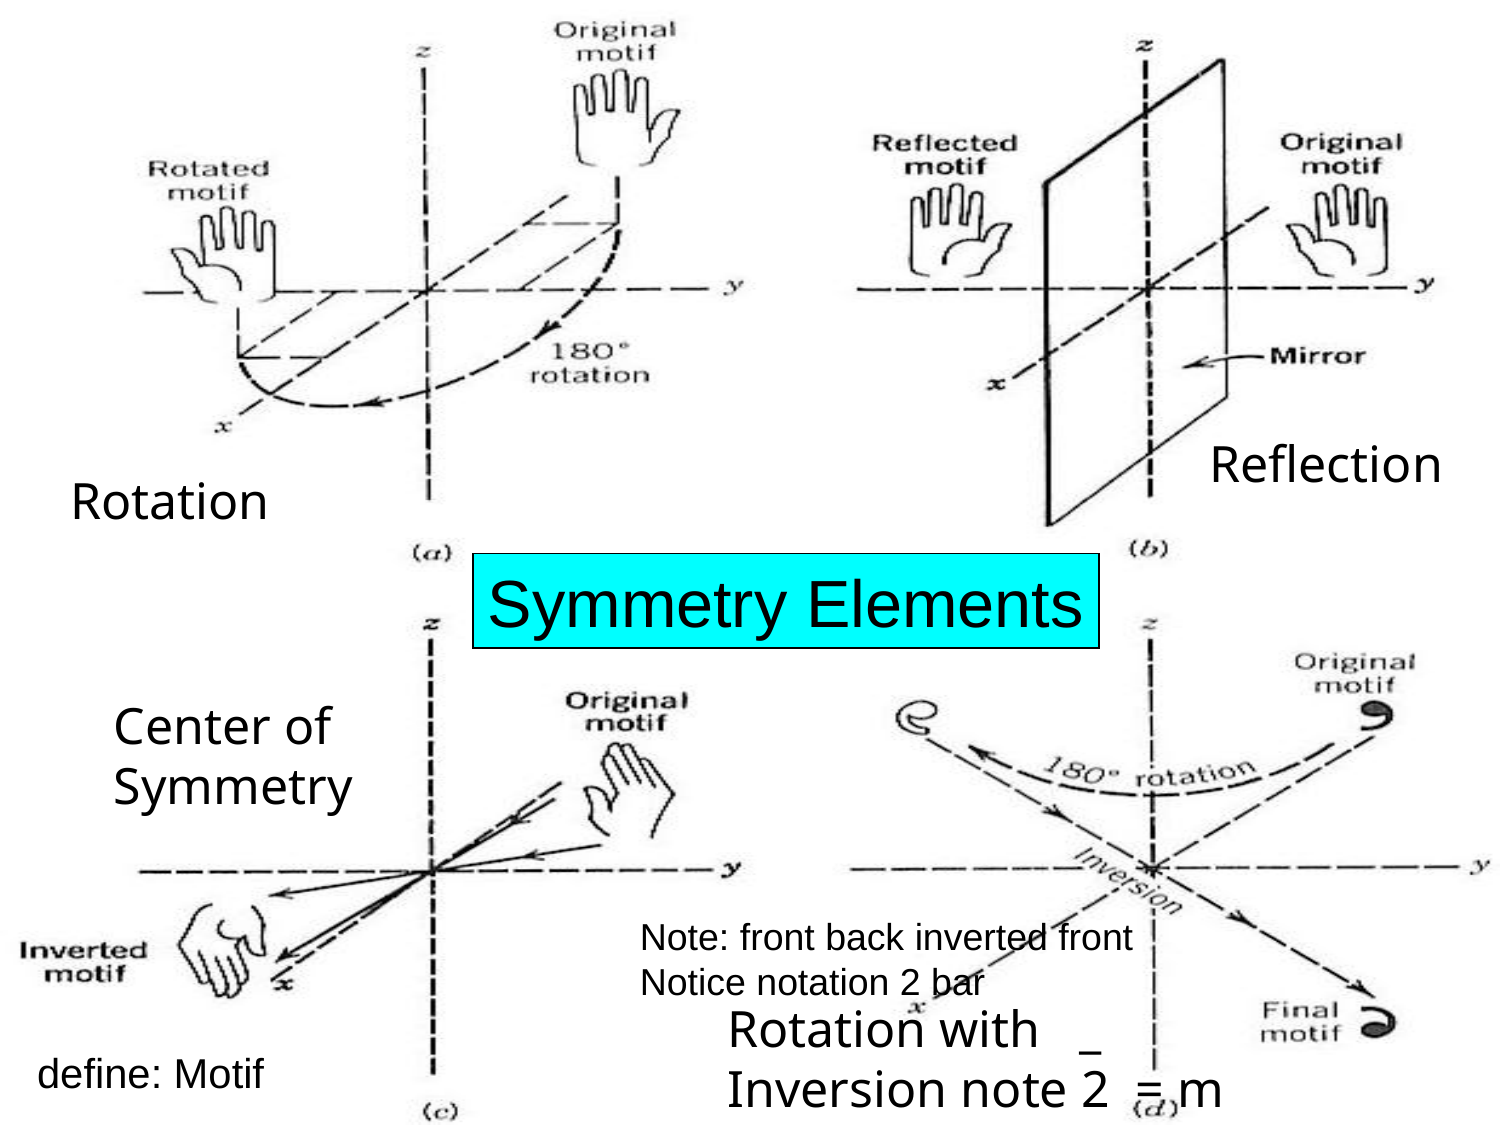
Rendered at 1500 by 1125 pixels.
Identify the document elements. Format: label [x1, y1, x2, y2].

list [0, 0, 1500, 1125]
